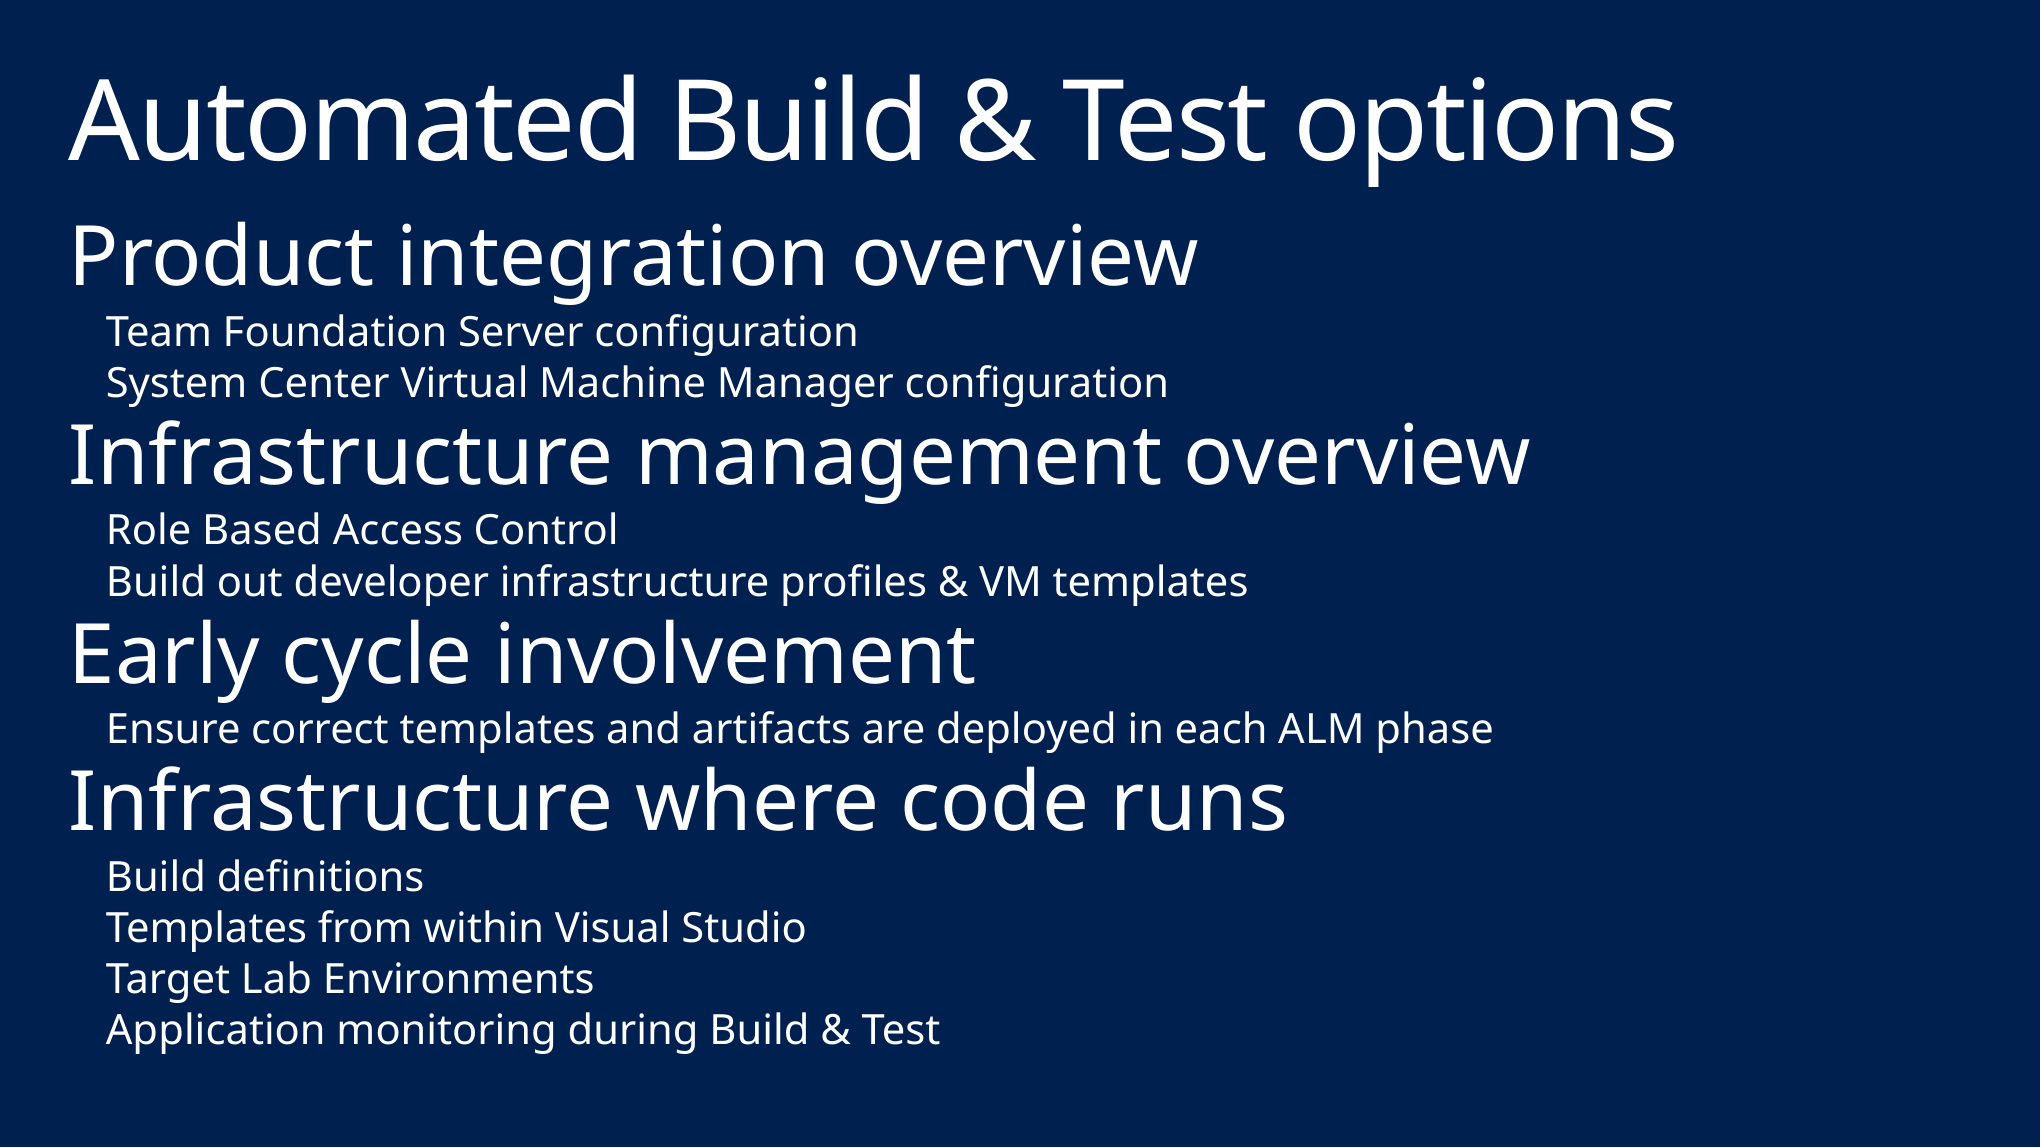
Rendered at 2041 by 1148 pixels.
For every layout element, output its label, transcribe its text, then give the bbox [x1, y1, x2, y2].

list Product integration overview Team Foundation Server configuration System Center Virtual Machine Manager configuration Infrastructure management overview Role Based Access Control Build out developer infrastructure profiles & VM templates Early cycle involvement Ensure correct templates and artifacts are deployed in each ALM phase Infrastructure where code runs Build definitions Templates from within Visual Studio Target Lab Environments Application monitoring during Build & Test [45, 198, 1996, 1078]
title Automated Build & Test options [45, 48, 1996, 198]
